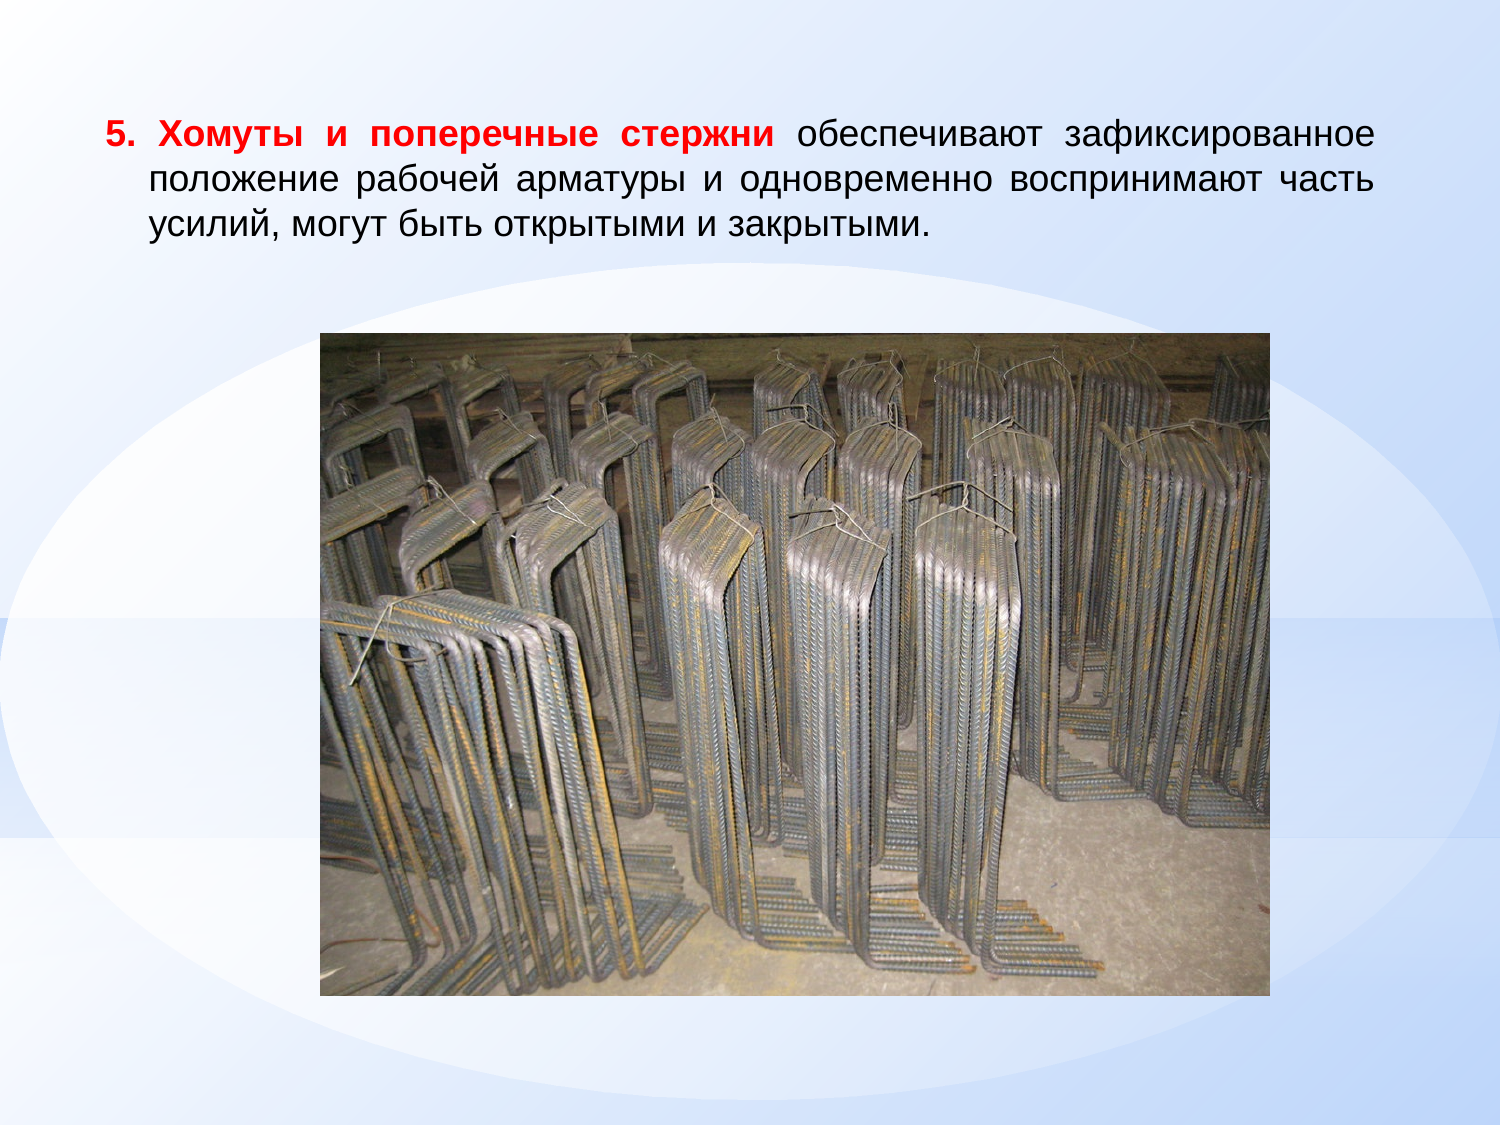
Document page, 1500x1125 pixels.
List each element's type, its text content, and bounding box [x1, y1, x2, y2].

text_box 5. Хомуты и поперечные стержни обеспечивают зафиксированное положение рабочей арматуры и одновременно воспринимают часть усилий, могут быть открытыми и закрытыми. [90, 101, 1391, 252]
picture [320, 333, 1271, 996]
